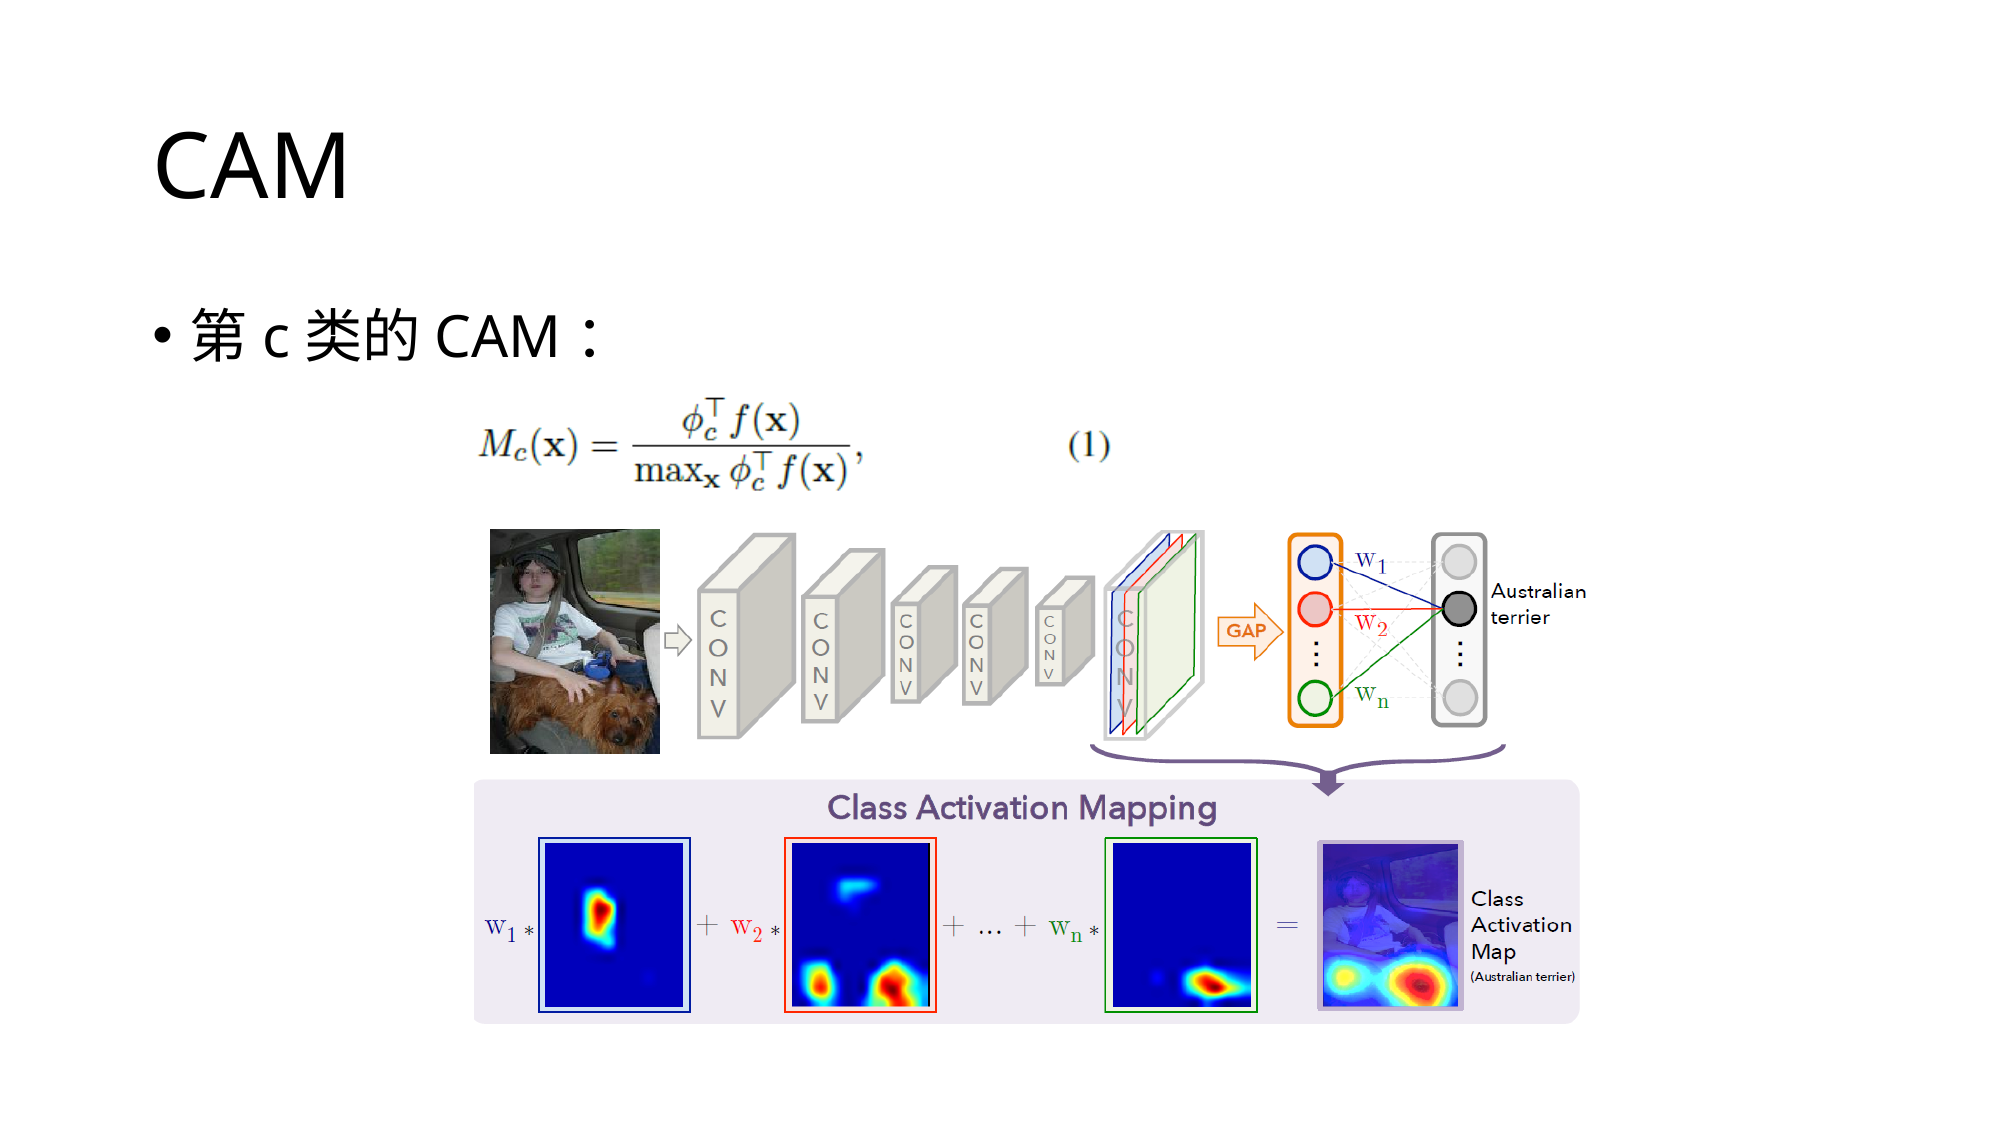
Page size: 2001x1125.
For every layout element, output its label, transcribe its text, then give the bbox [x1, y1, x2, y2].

list 第c类的CAM： [137, 299, 1863, 1014]
title CAM [137, 59, 1863, 278]
picture [429, 365, 1593, 1027]
